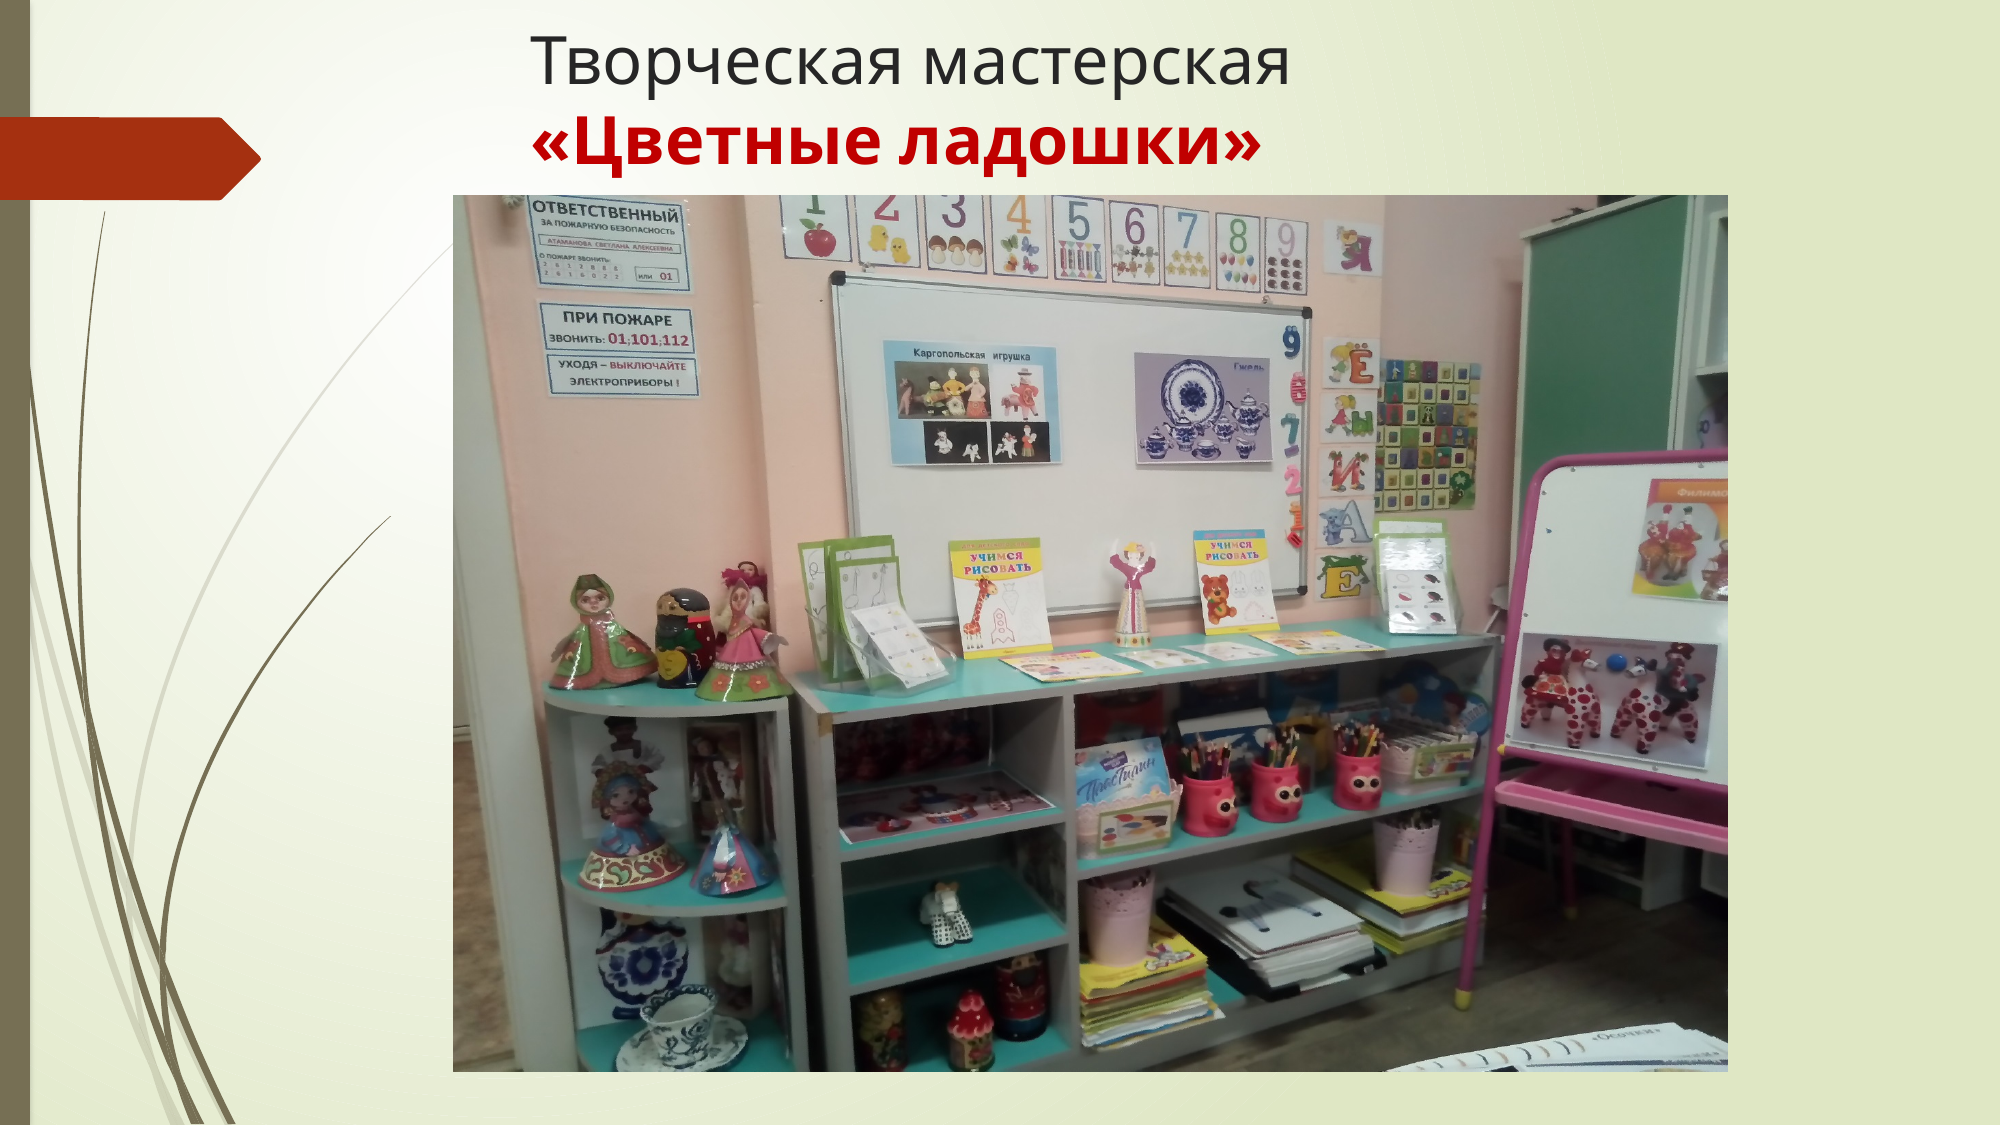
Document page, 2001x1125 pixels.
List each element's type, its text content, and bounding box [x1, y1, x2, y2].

picture [453, 194, 1728, 1073]
title Творческая мастерская «Цветные ладошки» [515, 10, 1416, 187]
